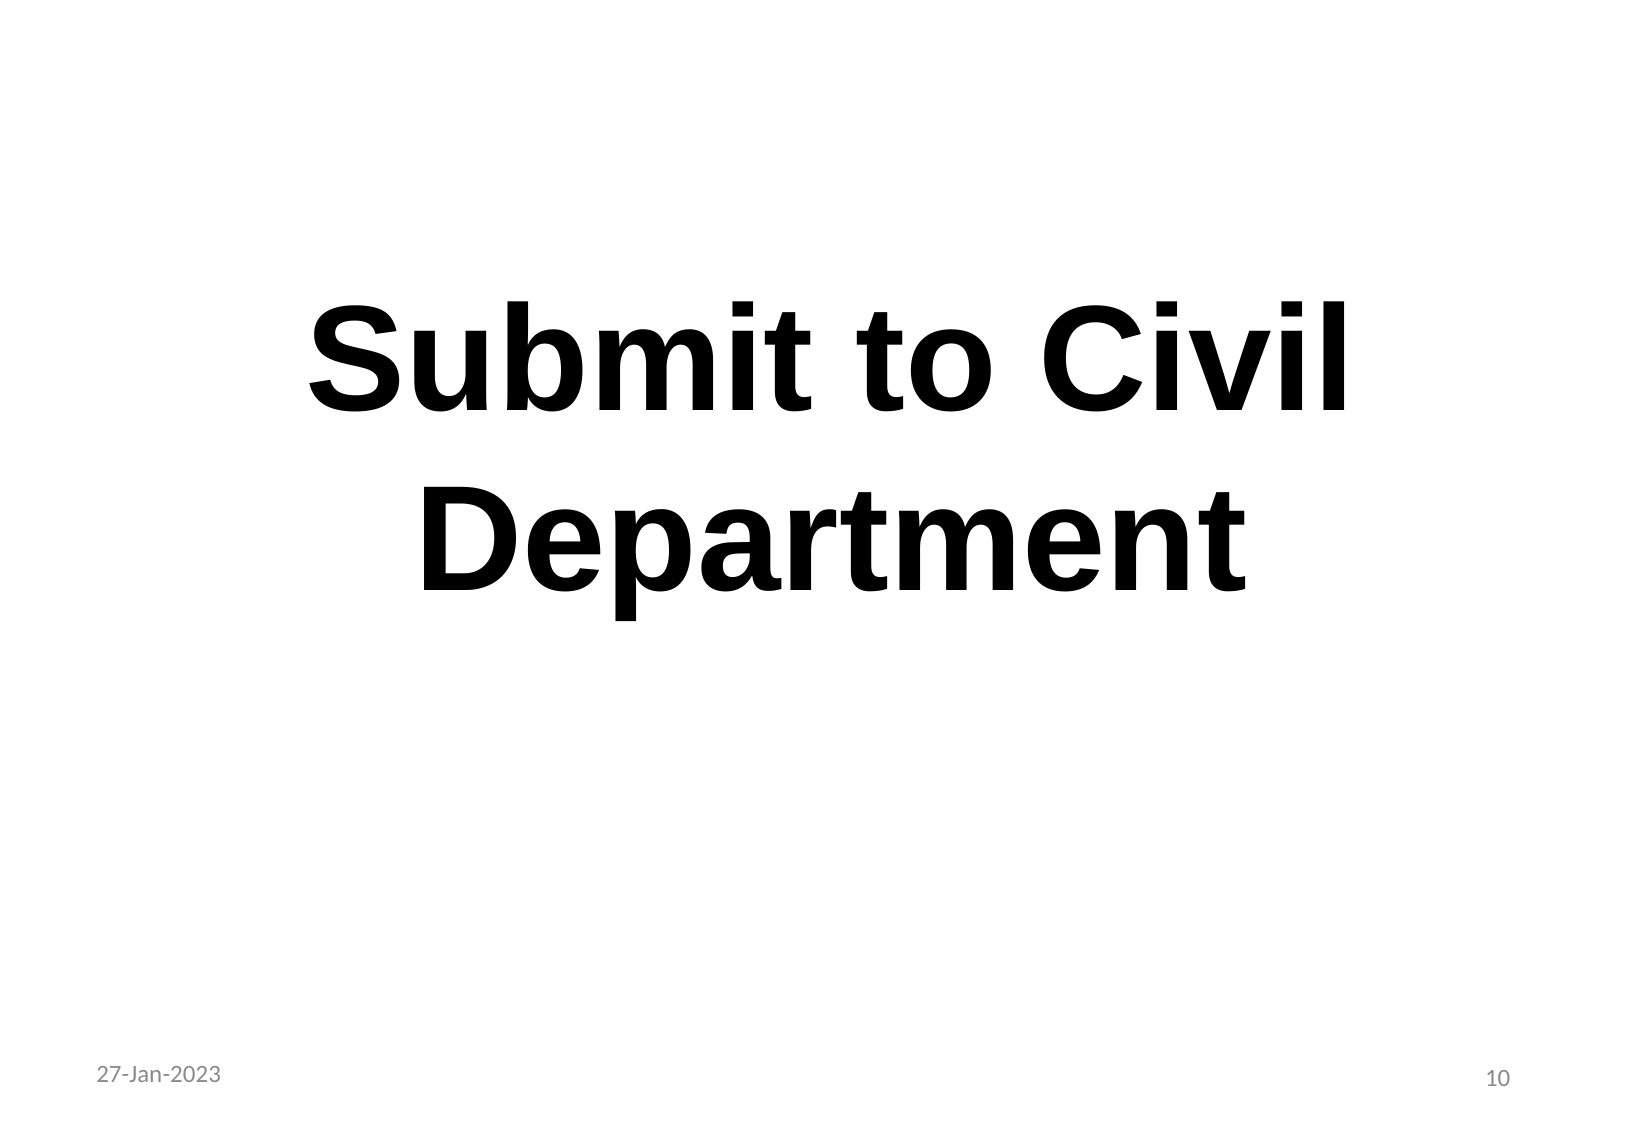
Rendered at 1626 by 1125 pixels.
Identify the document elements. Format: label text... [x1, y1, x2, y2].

slide_number 10 [1146, 1046, 1526, 1107]
slide_number 27-Jan-2023 [81, 1042, 461, 1103]
text_box Submit to Civil Department [237, 253, 1425, 628]
